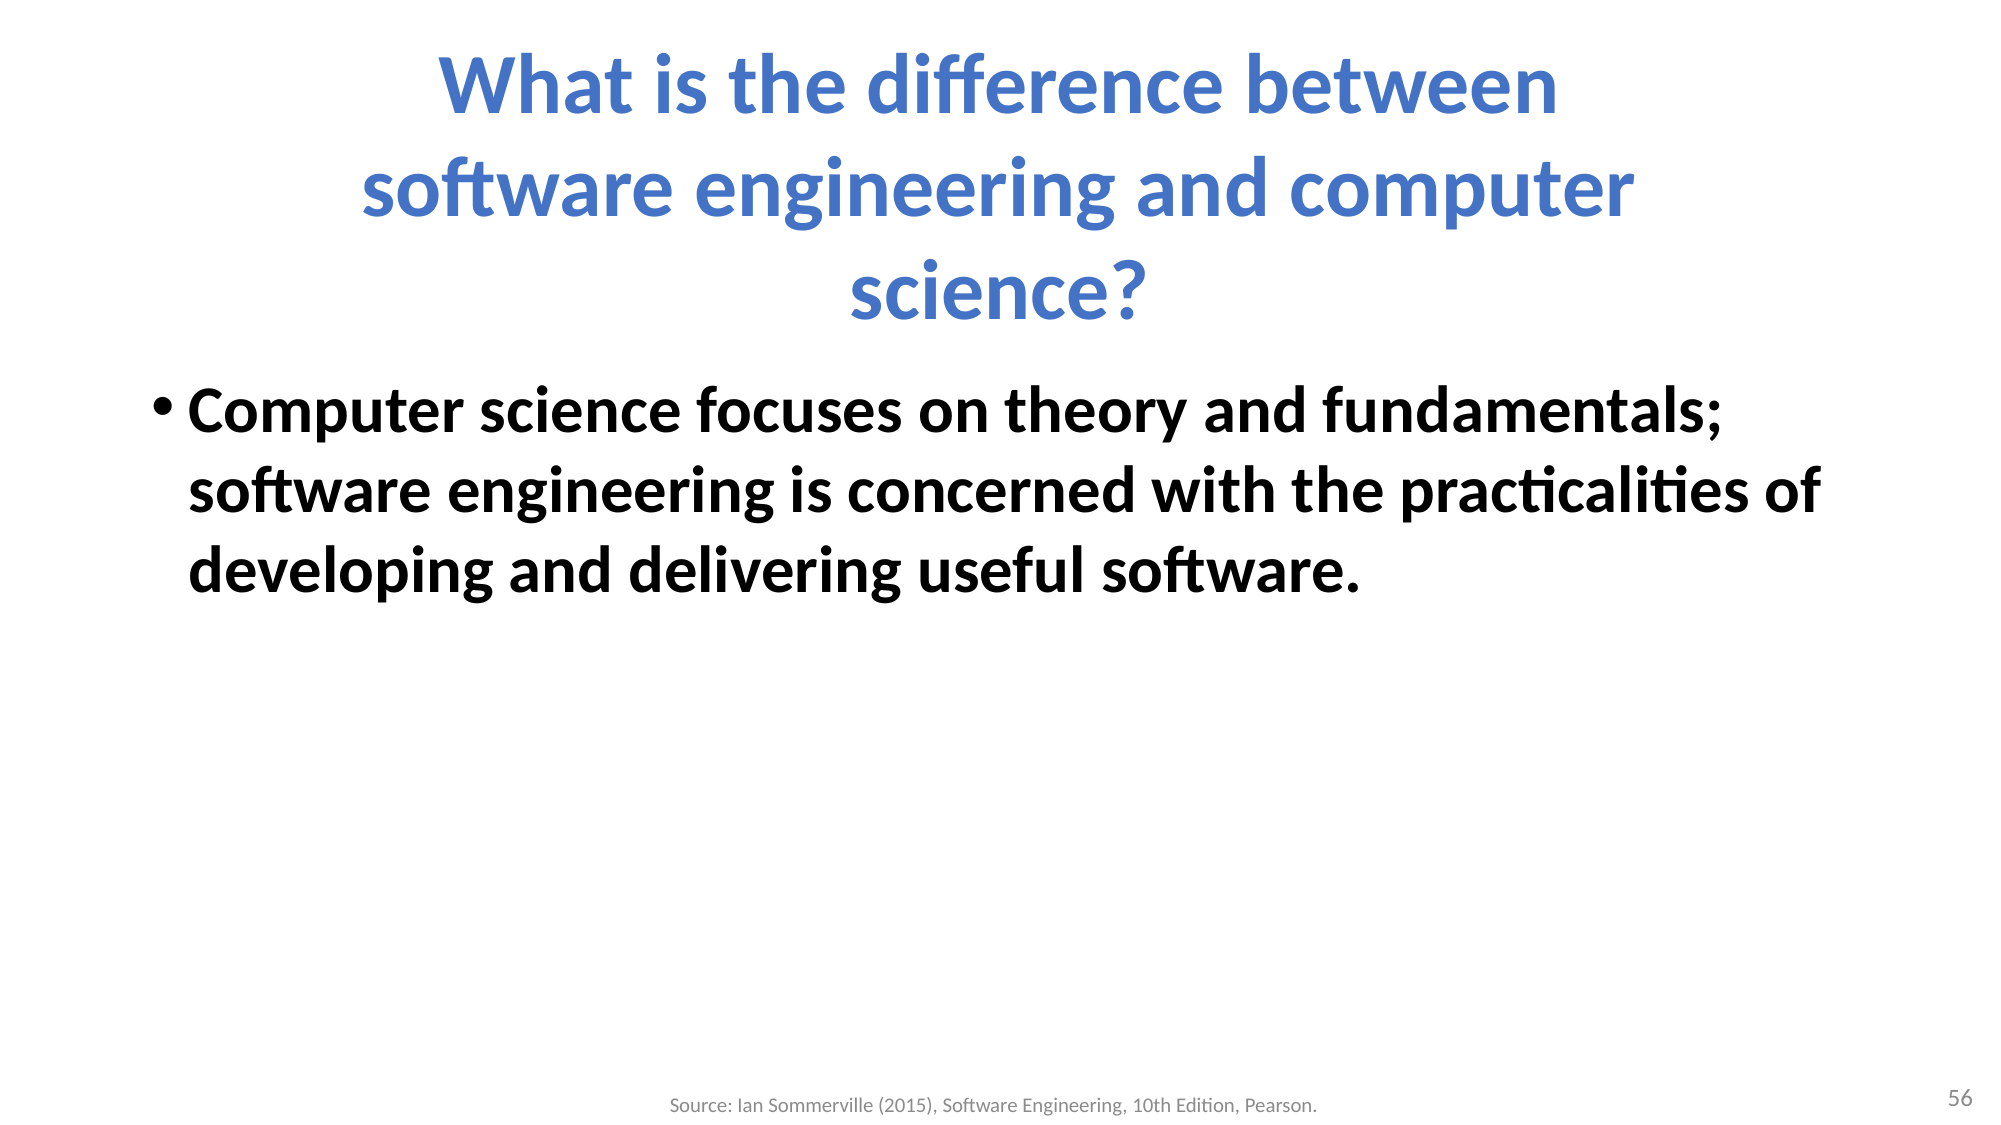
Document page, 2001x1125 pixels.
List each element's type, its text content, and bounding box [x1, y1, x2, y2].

slide_number 56 [1830, 1076, 1989, 1116]
list Computer science focuses on theory and fundamentals; software engineering is concerned with the practicalities of developing and delivering useful software. [136, 358, 1867, 1005]
title What is the difference between software engineering and computer science? [324, 19, 1675, 346]
footer Source: Ian Sommerville (2015), Software Engineering, 10th Edition, Pearson. [350, 1082, 1638, 1125]
